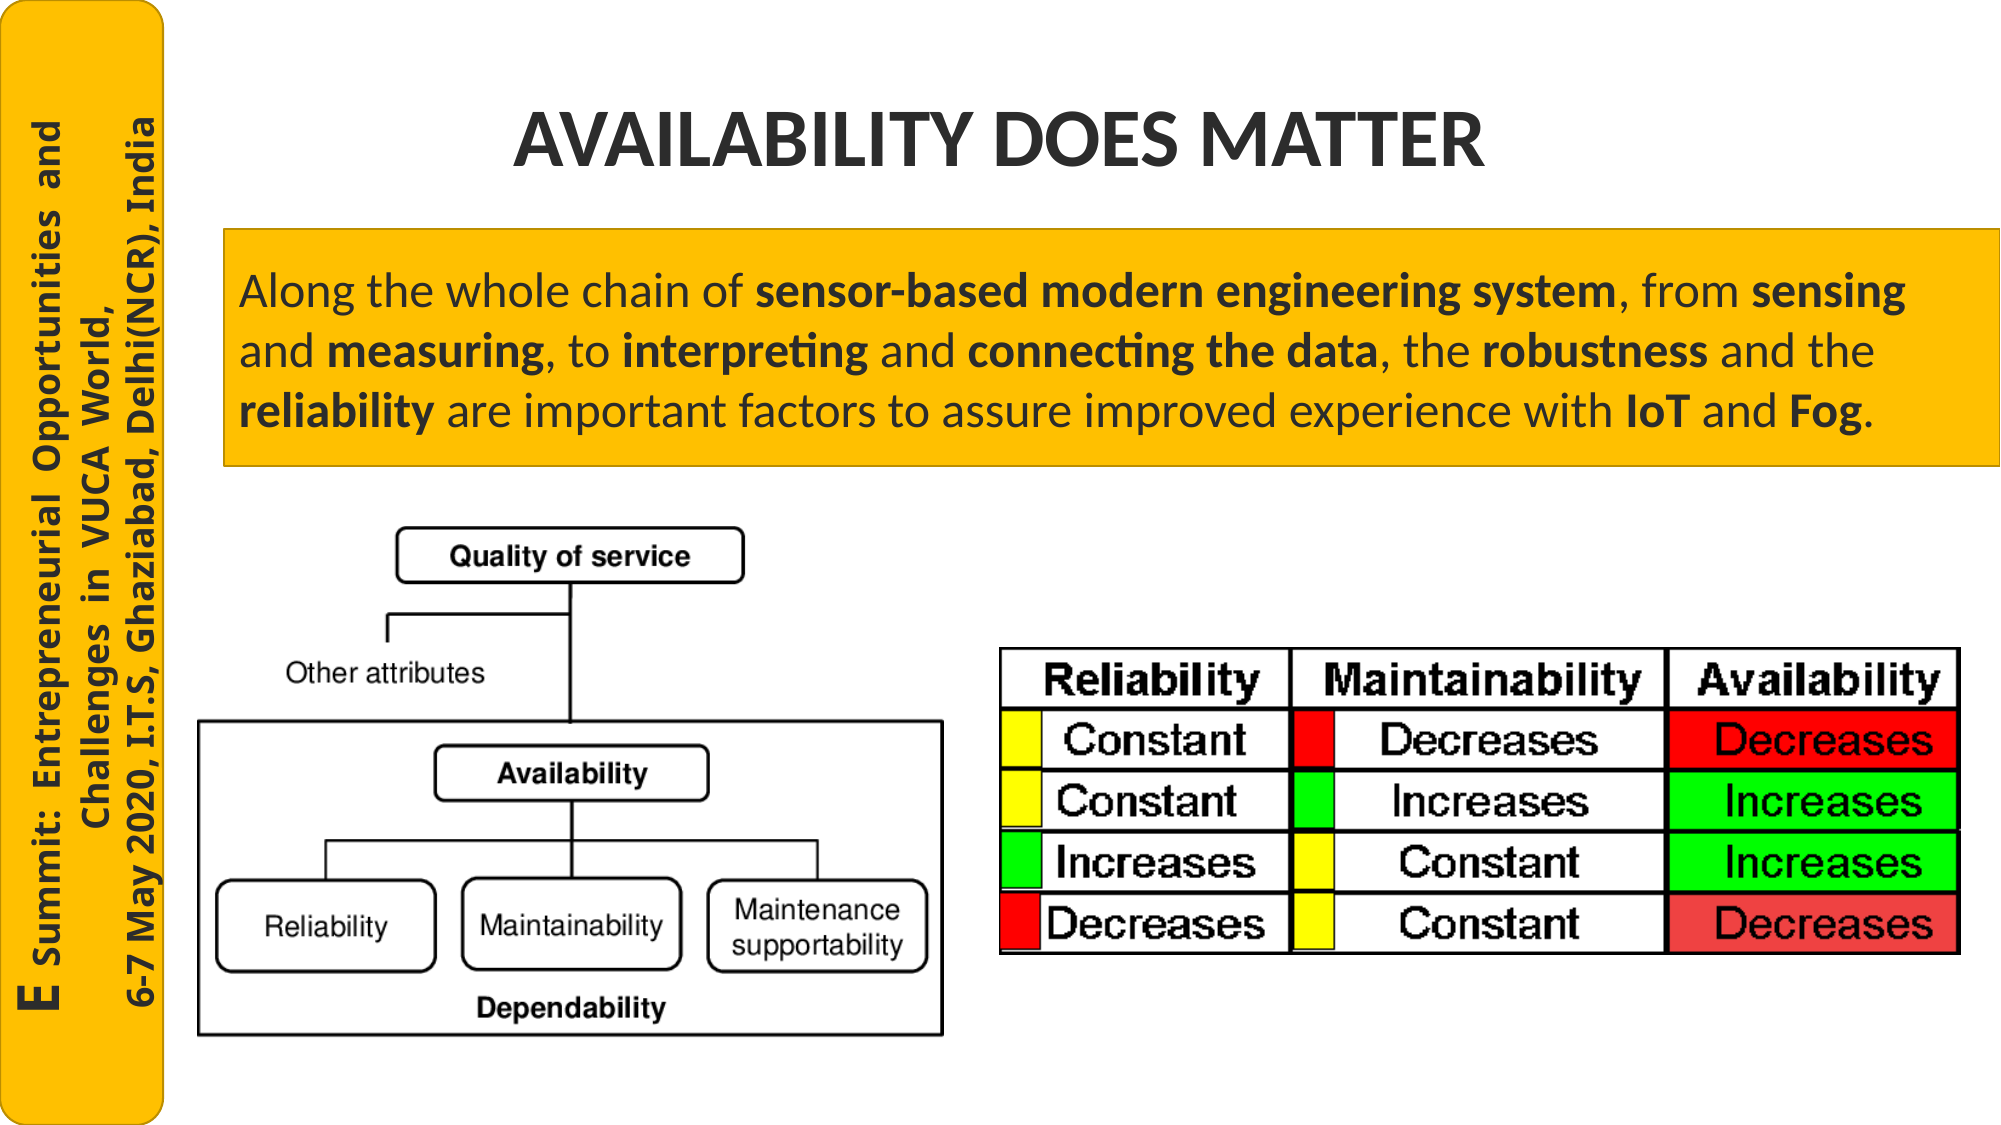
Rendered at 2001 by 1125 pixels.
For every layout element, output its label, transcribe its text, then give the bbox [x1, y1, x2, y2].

text_box Along the whole chain of sensor-based modern engineering system, from sensing and measuring, to interpreting and connecting the data, the robustness and the reliability are important factors to assure improved experience with IoT and Fog. [223, 228, 2000, 467]
text_box E Summit: Entrepreneurial Opportunities and Challenges in VUCA World, 6-7 May 2020, I.T.S, Ghaziabad, Delhi(NCR), India [0, 0, 165, 1125]
picture [999, 647, 1962, 955]
title AVAILABILITY DOES MATTER [197, 46, 1803, 235]
picture [197, 525, 944, 1042]
